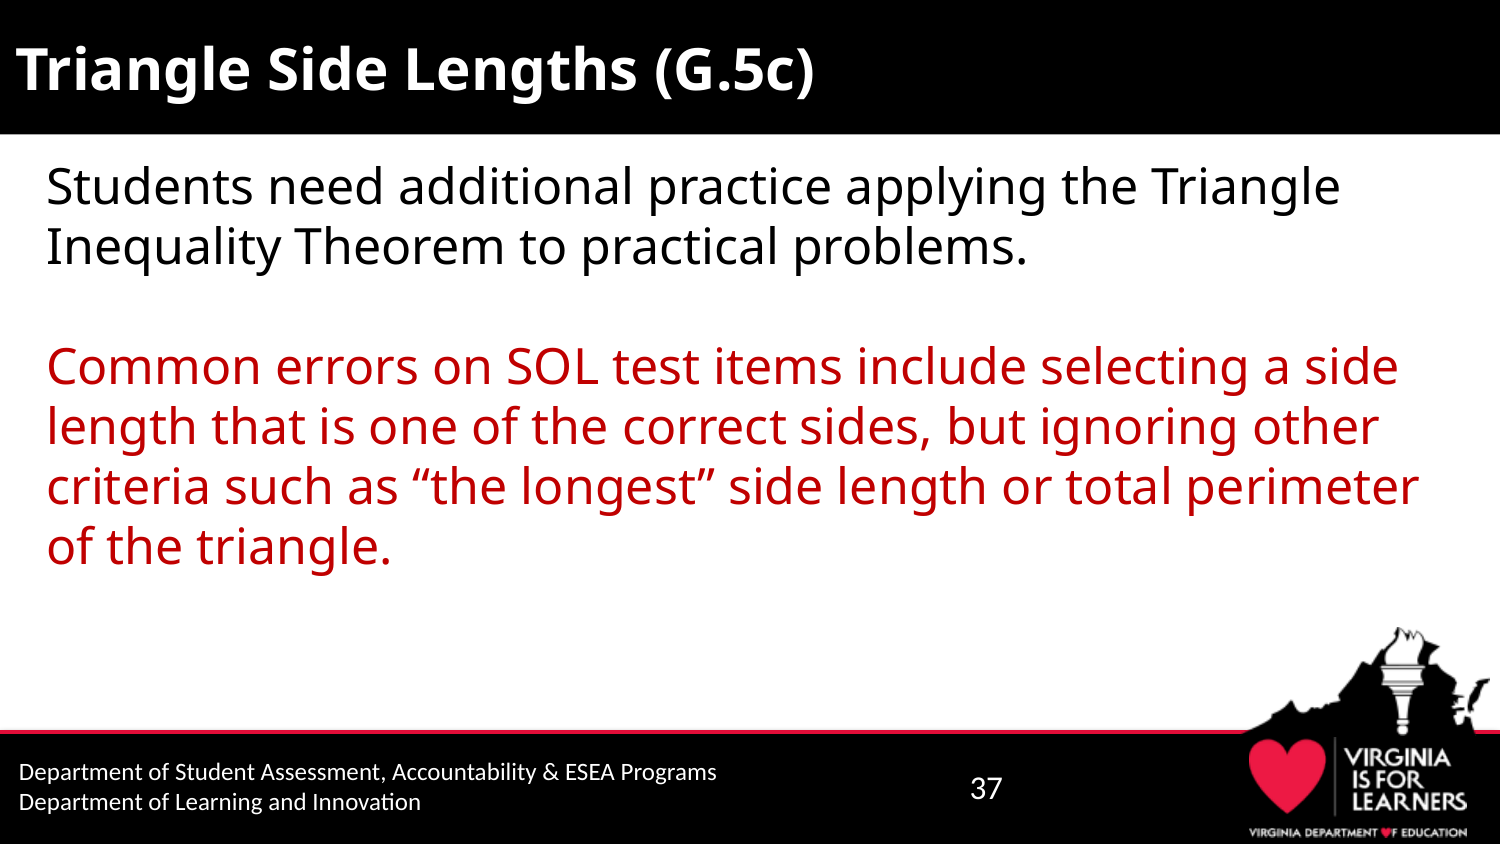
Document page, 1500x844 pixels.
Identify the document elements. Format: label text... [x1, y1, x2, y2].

picture [1249, 737, 1467, 838]
title Triangle Side Lengths (G.5c) [0, 0, 1500, 135]
list Students need additional practice applying the Triangle Inequality Theorem to practical problems. Common errors on SOL test items include selecting a side length that is one of the correct sides, but ignoring other criteria such as “the longest” side length or total perimeter of the triangle. [12, 146, 1477, 710]
picture [1240, 627, 1490, 736]
